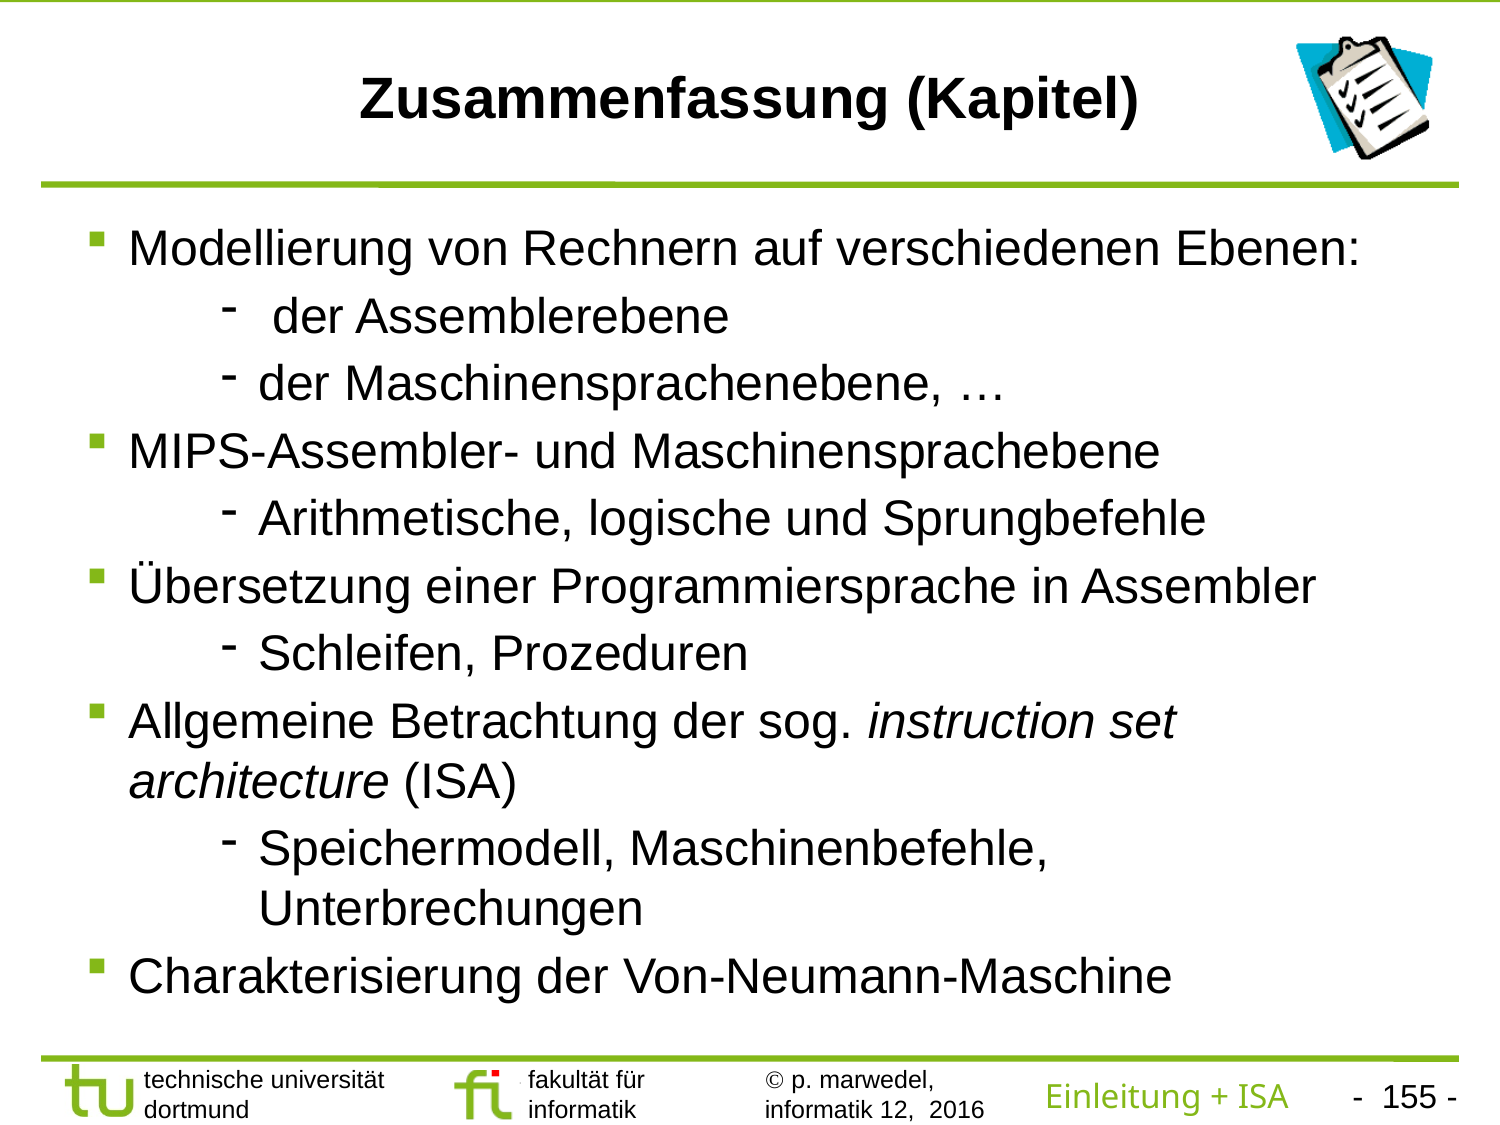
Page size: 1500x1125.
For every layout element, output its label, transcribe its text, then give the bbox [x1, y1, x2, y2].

picture [64, 1064, 145, 1117]
picture [454, 1070, 521, 1125]
title Zusammenfassung (Kapitel) [0, 11, 1500, 179]
picture [1293, 30, 1438, 165]
list Modellierung von Rechnern auf verschiedenen Ebenen: der Assemblerebene der Maschinensprachenebene, … MIPS-Assembler- und Maschinensprachebene Arithmetische, logische und Sprungbefehle Übersetzung einer Programmiersprache in Assembler Schleifen, Prozeduren Allgemeine Betrachtung der sog. instruction set architecture (ISA) Speichermodell, Maschinenbefehle, Unterbrechungen Charakterisierung der Von-Neumann-Maschine [41, 208, 1459, 1032]
